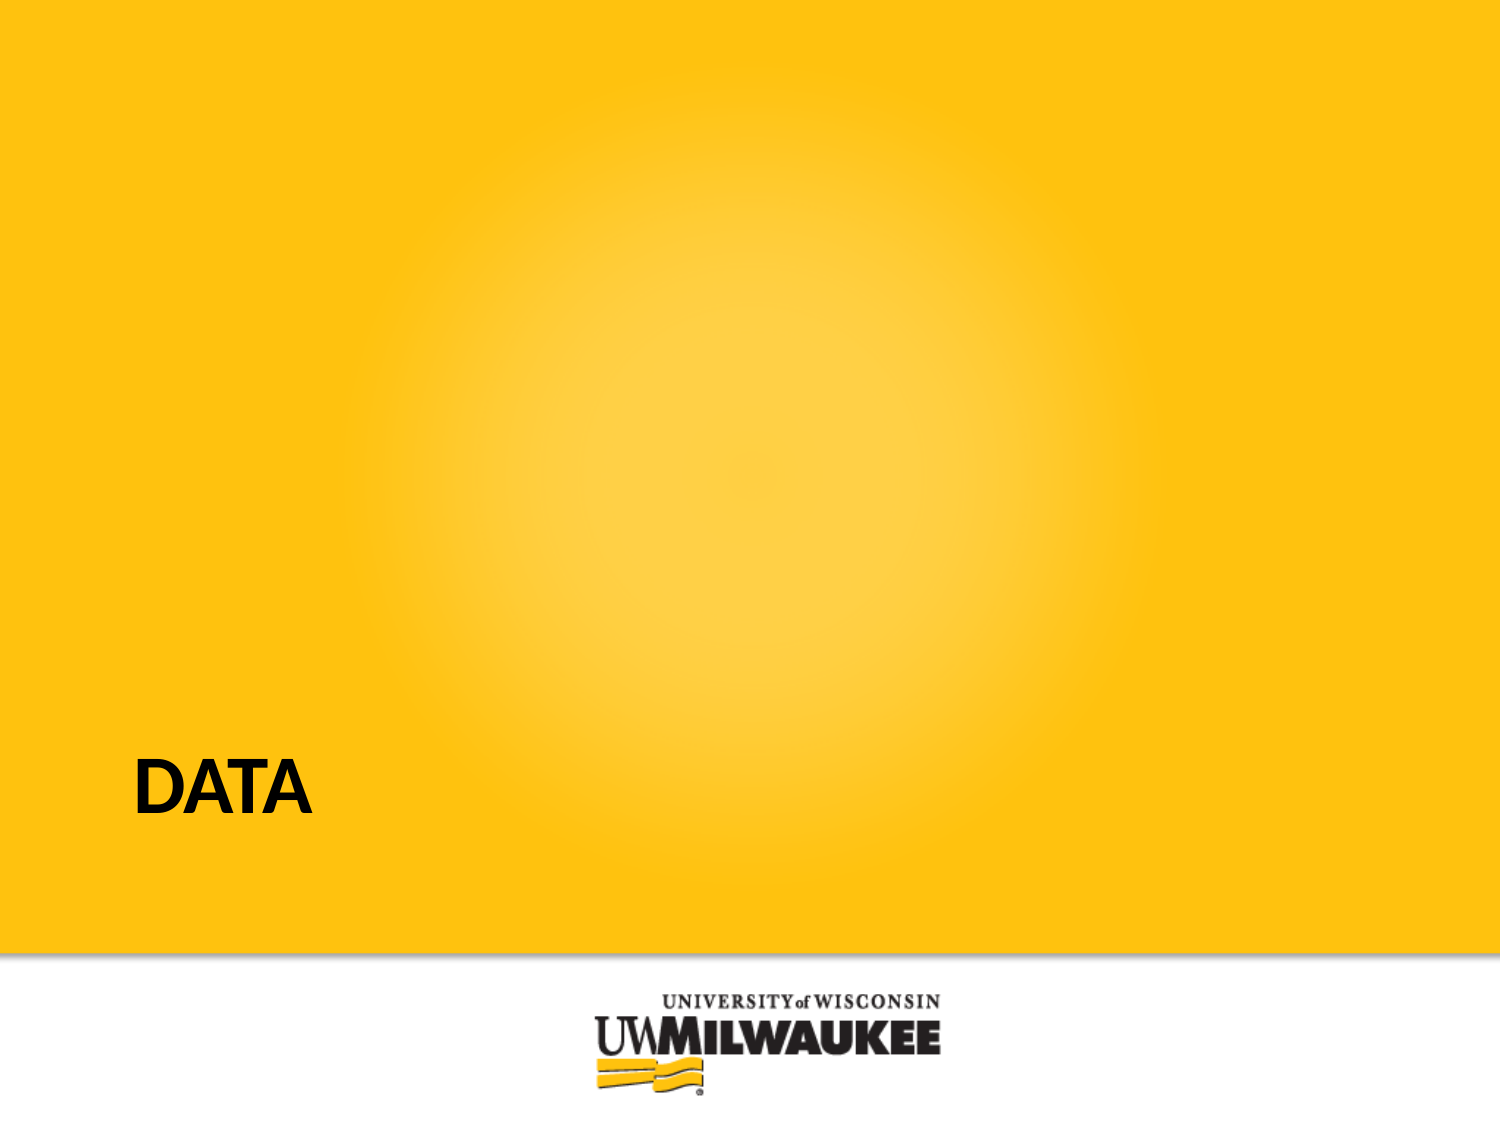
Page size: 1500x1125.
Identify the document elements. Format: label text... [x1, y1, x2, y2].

picture [0, 0, 1500, 1125]
title Data [118, 722, 1394, 947]
